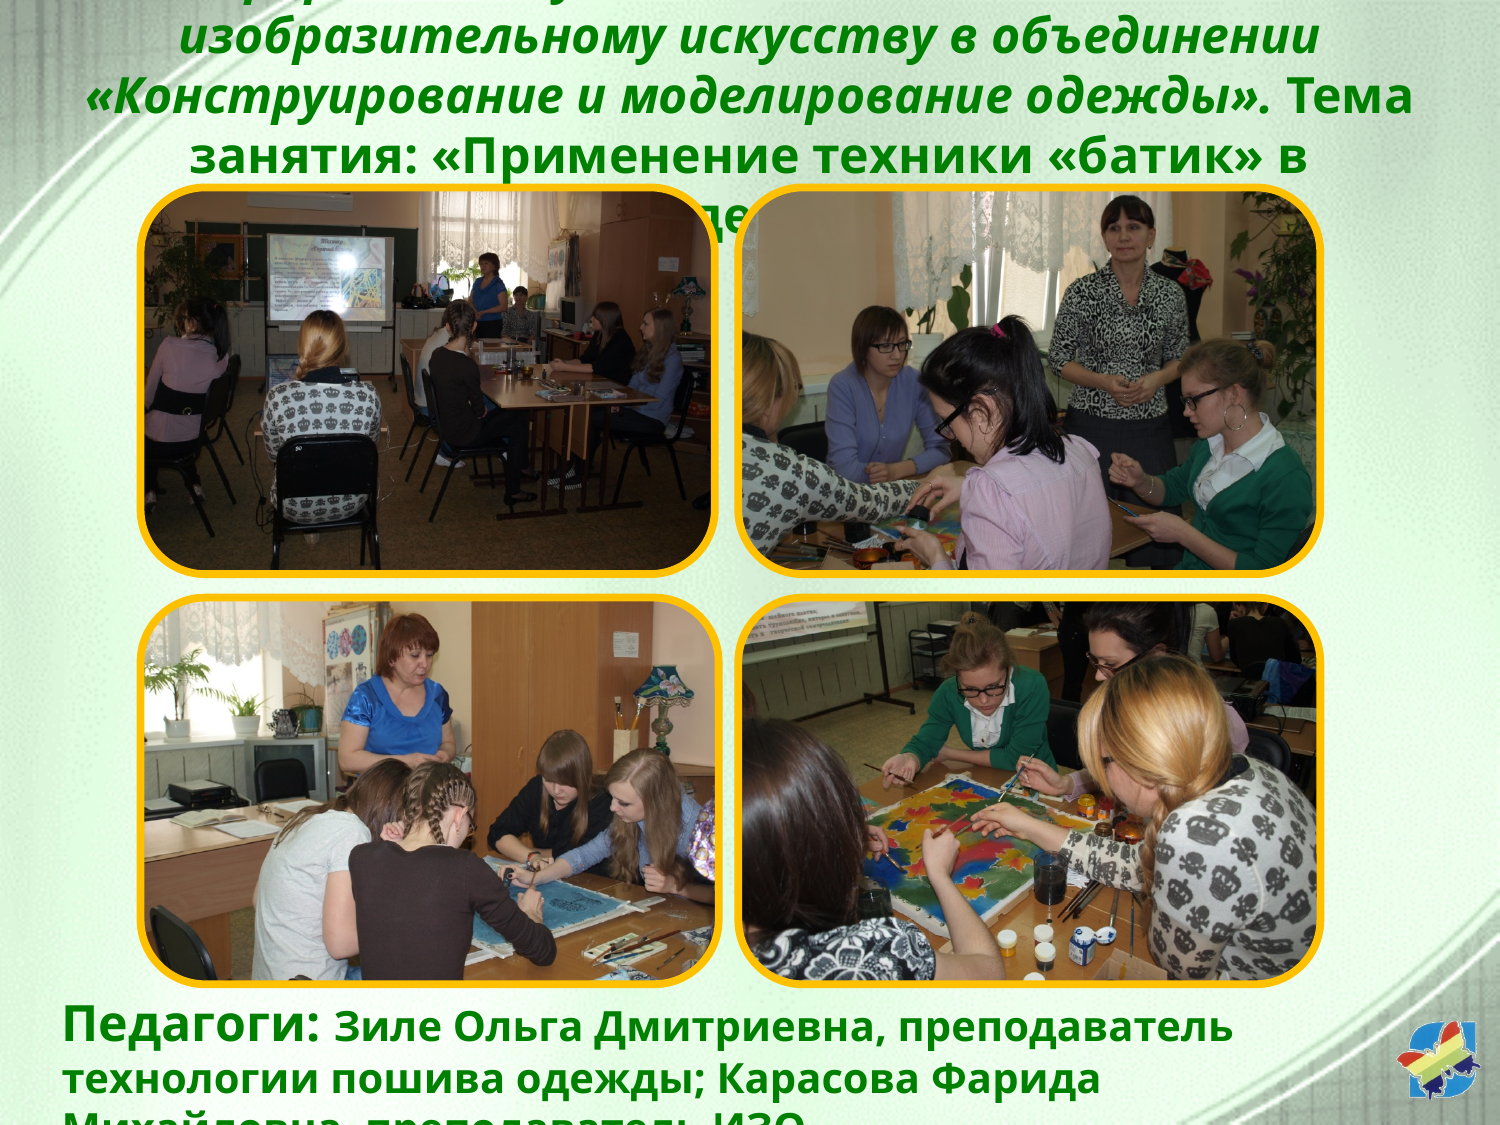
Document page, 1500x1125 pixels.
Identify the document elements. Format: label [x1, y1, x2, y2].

picture [0, 0, 1500, 1125]
list [738, 597, 1321, 985]
